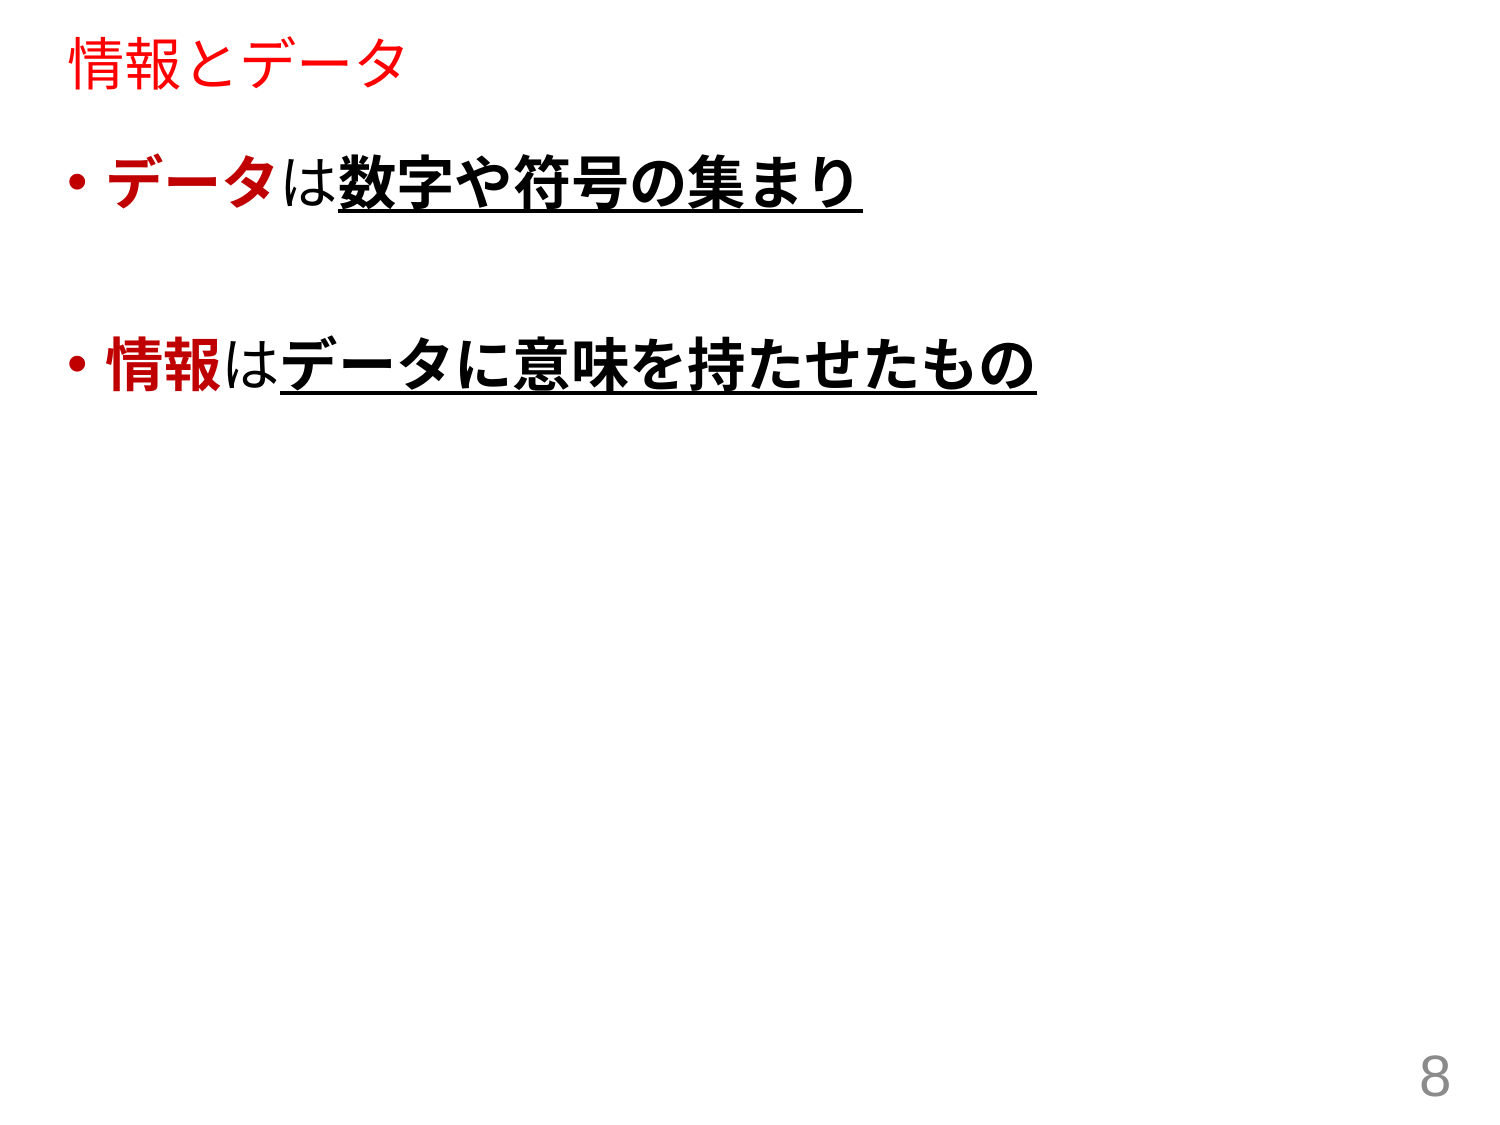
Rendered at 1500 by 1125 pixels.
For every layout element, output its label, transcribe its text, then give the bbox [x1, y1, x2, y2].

slide_number 8 [1129, 1042, 1467, 1103]
list データは数字や符号の集まり 情報はデータに意味を持たせたもの [52, 138, 1441, 1014]
title 情報とデータ [52, 28, 1441, 106]
